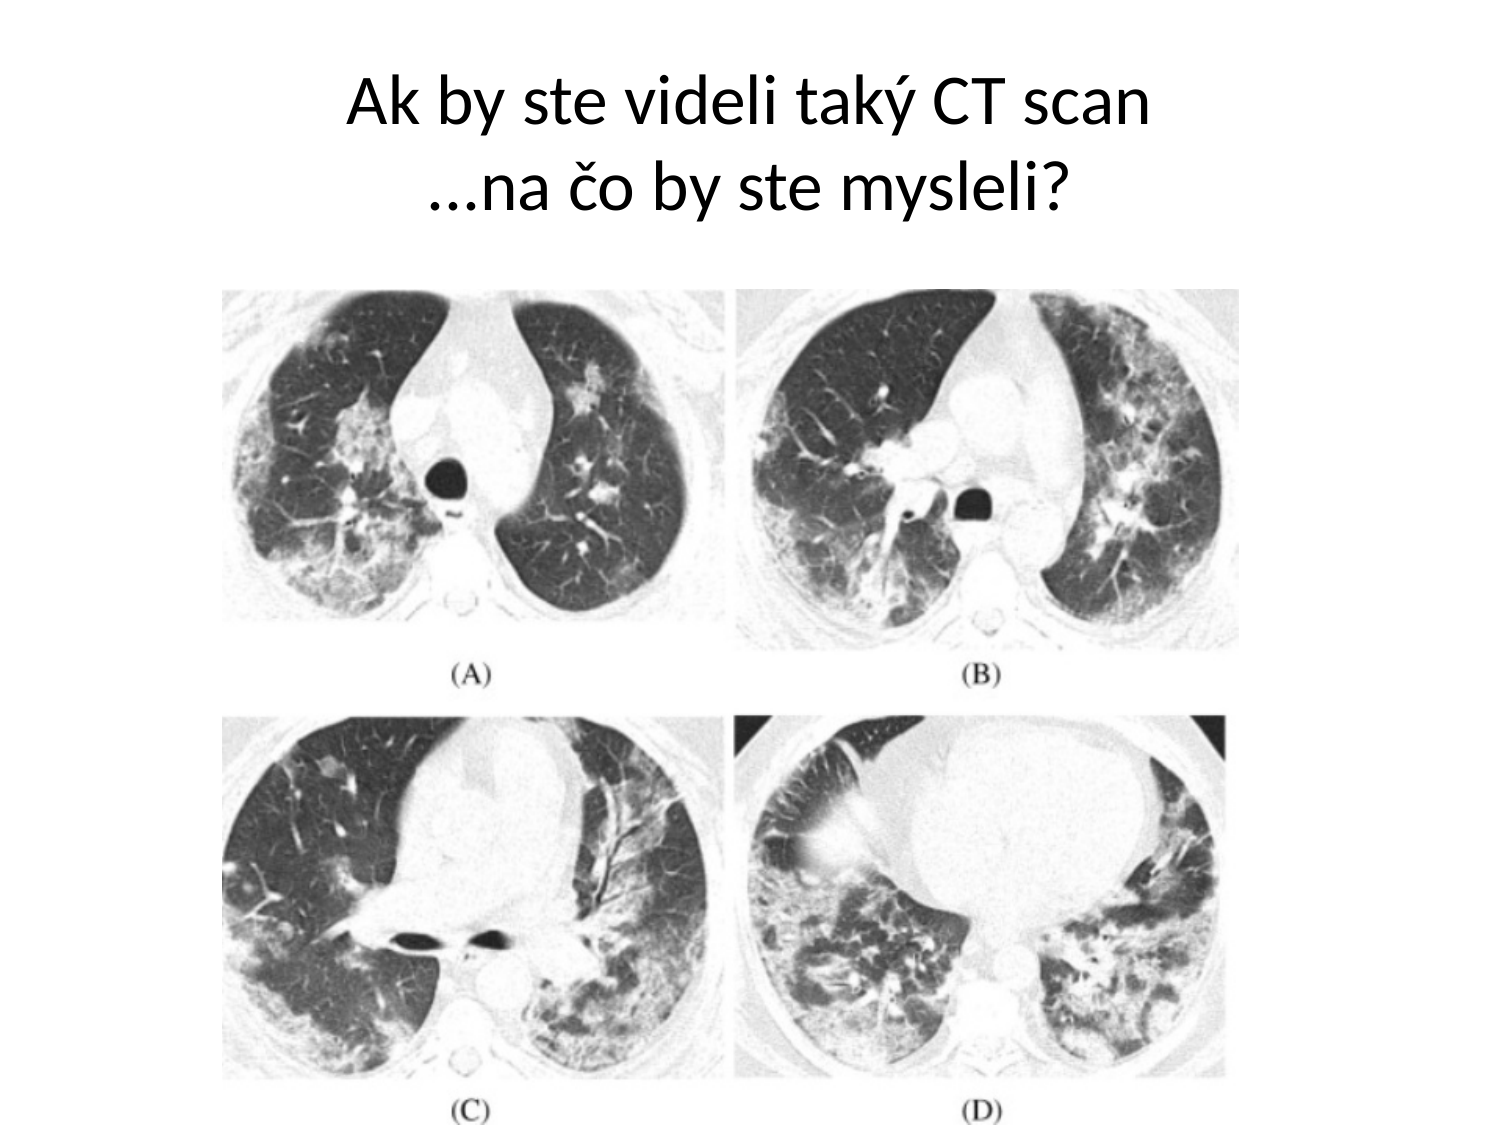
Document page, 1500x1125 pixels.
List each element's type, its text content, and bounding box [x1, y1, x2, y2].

picture [222, 288, 1239, 1125]
title Ak by ste videli taký CT scan ...na čo by ste mysleli? [75, 45, 1425, 233]
